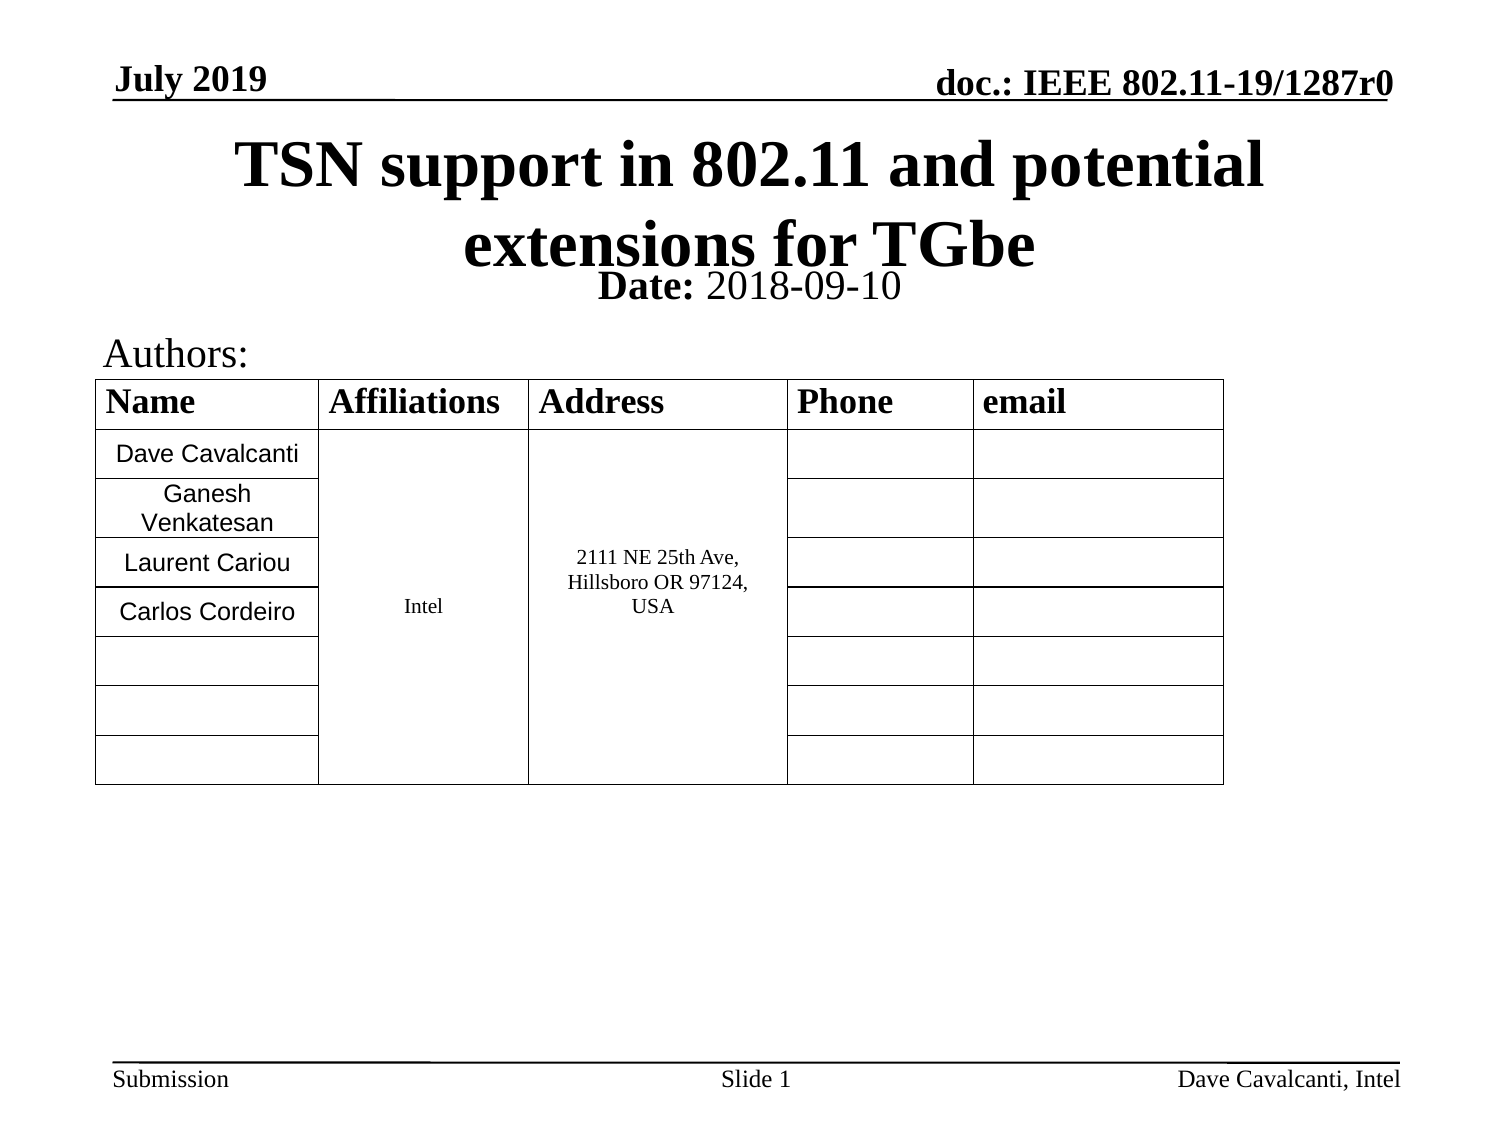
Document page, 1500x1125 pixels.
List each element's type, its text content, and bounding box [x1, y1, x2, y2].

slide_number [114, 54, 493, 100]
list Date: 2018-09-10 [112, 249, 1388, 316]
text_box Authors: [87, 318, 325, 377]
title TSN support in 802.11 and potential extensions for TGbe [112, 112, 1388, 249]
slide_number Slide 1 [712, 1061, 800, 1123]
footer Dave Cavalcanti, Intel [902, 1061, 1402, 1093]
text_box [82, 379, 1255, 827]
